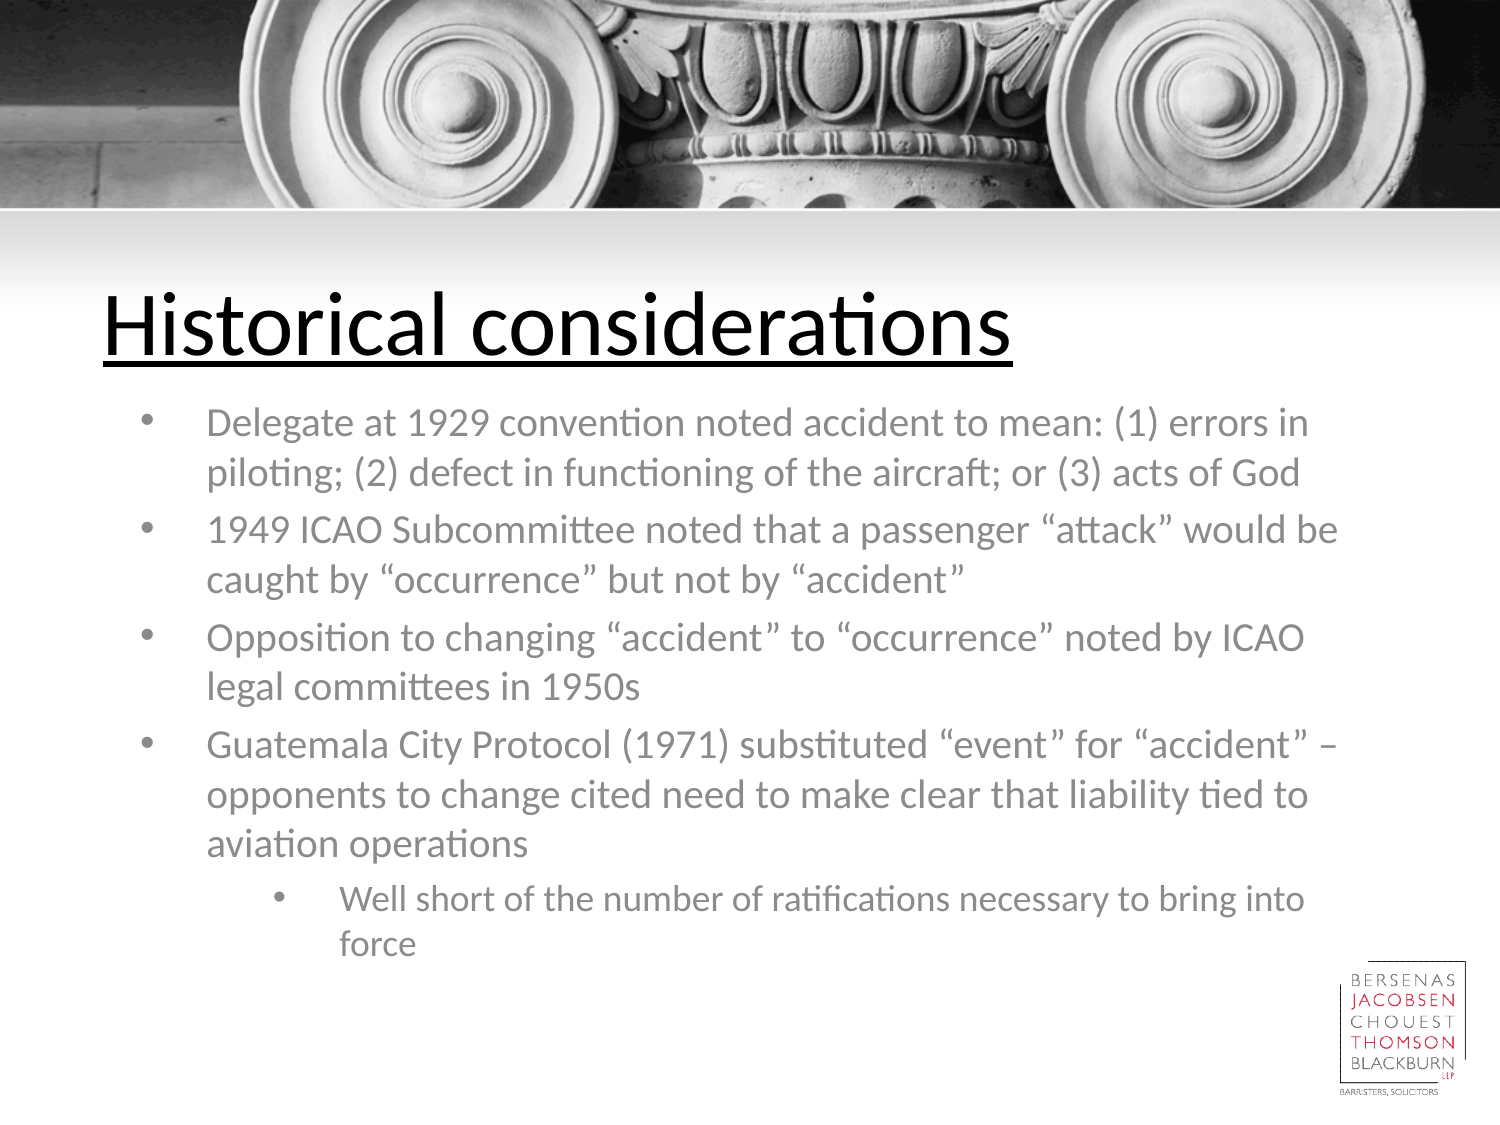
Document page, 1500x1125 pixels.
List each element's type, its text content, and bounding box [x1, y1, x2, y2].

picture [1339, 960, 1466, 1096]
subtitle Delegate at 1929 convention noted accident to mean: (1) errors in piloting; (2) defect in functioning of the aircraft; or (3) acts of God 1949 ICAO Subcommittee noted that a passenger “attack” would be caught by “occurrence” but not by “accident” Opposition to changing “accident” to “occurrence” noted by ICAO legal committees in 1950s Guatemala City Protocol (1971) substituted “event” for “accident” – opponents to change cited need to make clear that liability tied to aviation operations Well short of the number of ratifications necessary to bring into force [125, 387, 1400, 975]
picture [0, 0, 1500, 363]
title Historical considerations [87, 249, 1350, 388]
